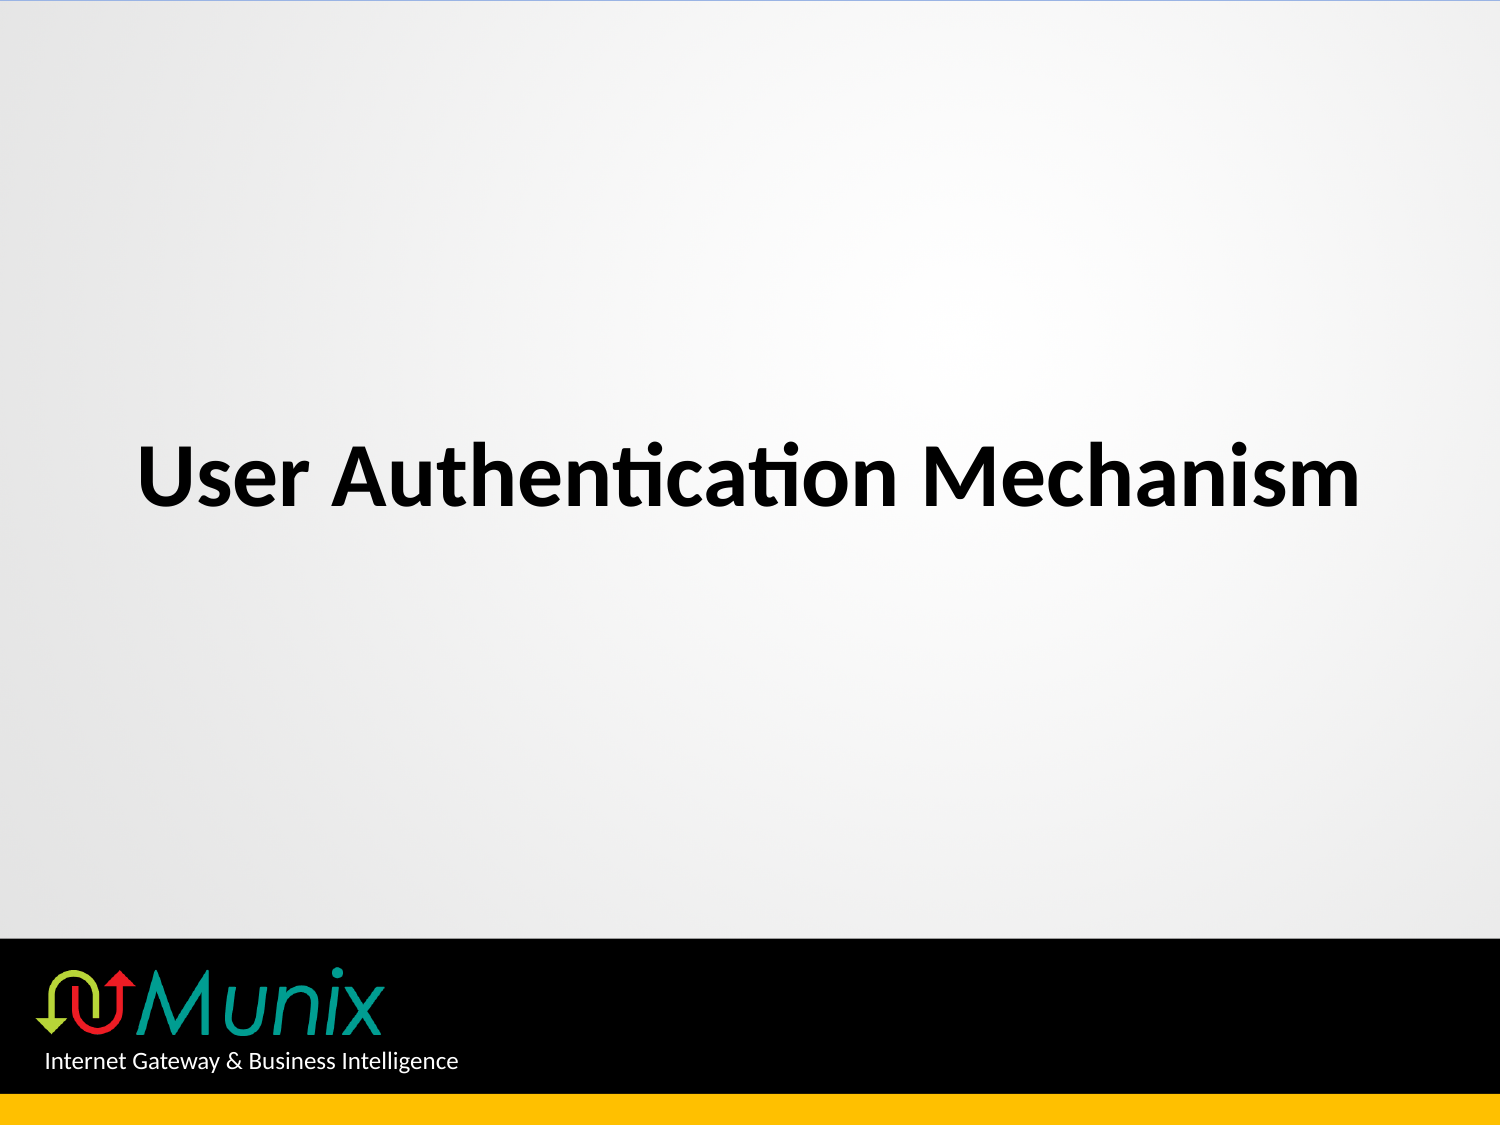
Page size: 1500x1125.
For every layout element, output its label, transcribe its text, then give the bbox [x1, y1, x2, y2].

picture [31, 962, 398, 1047]
picture [0, 1, 1500, 938]
title User Authentication Mechanism [88, 349, 1412, 591]
